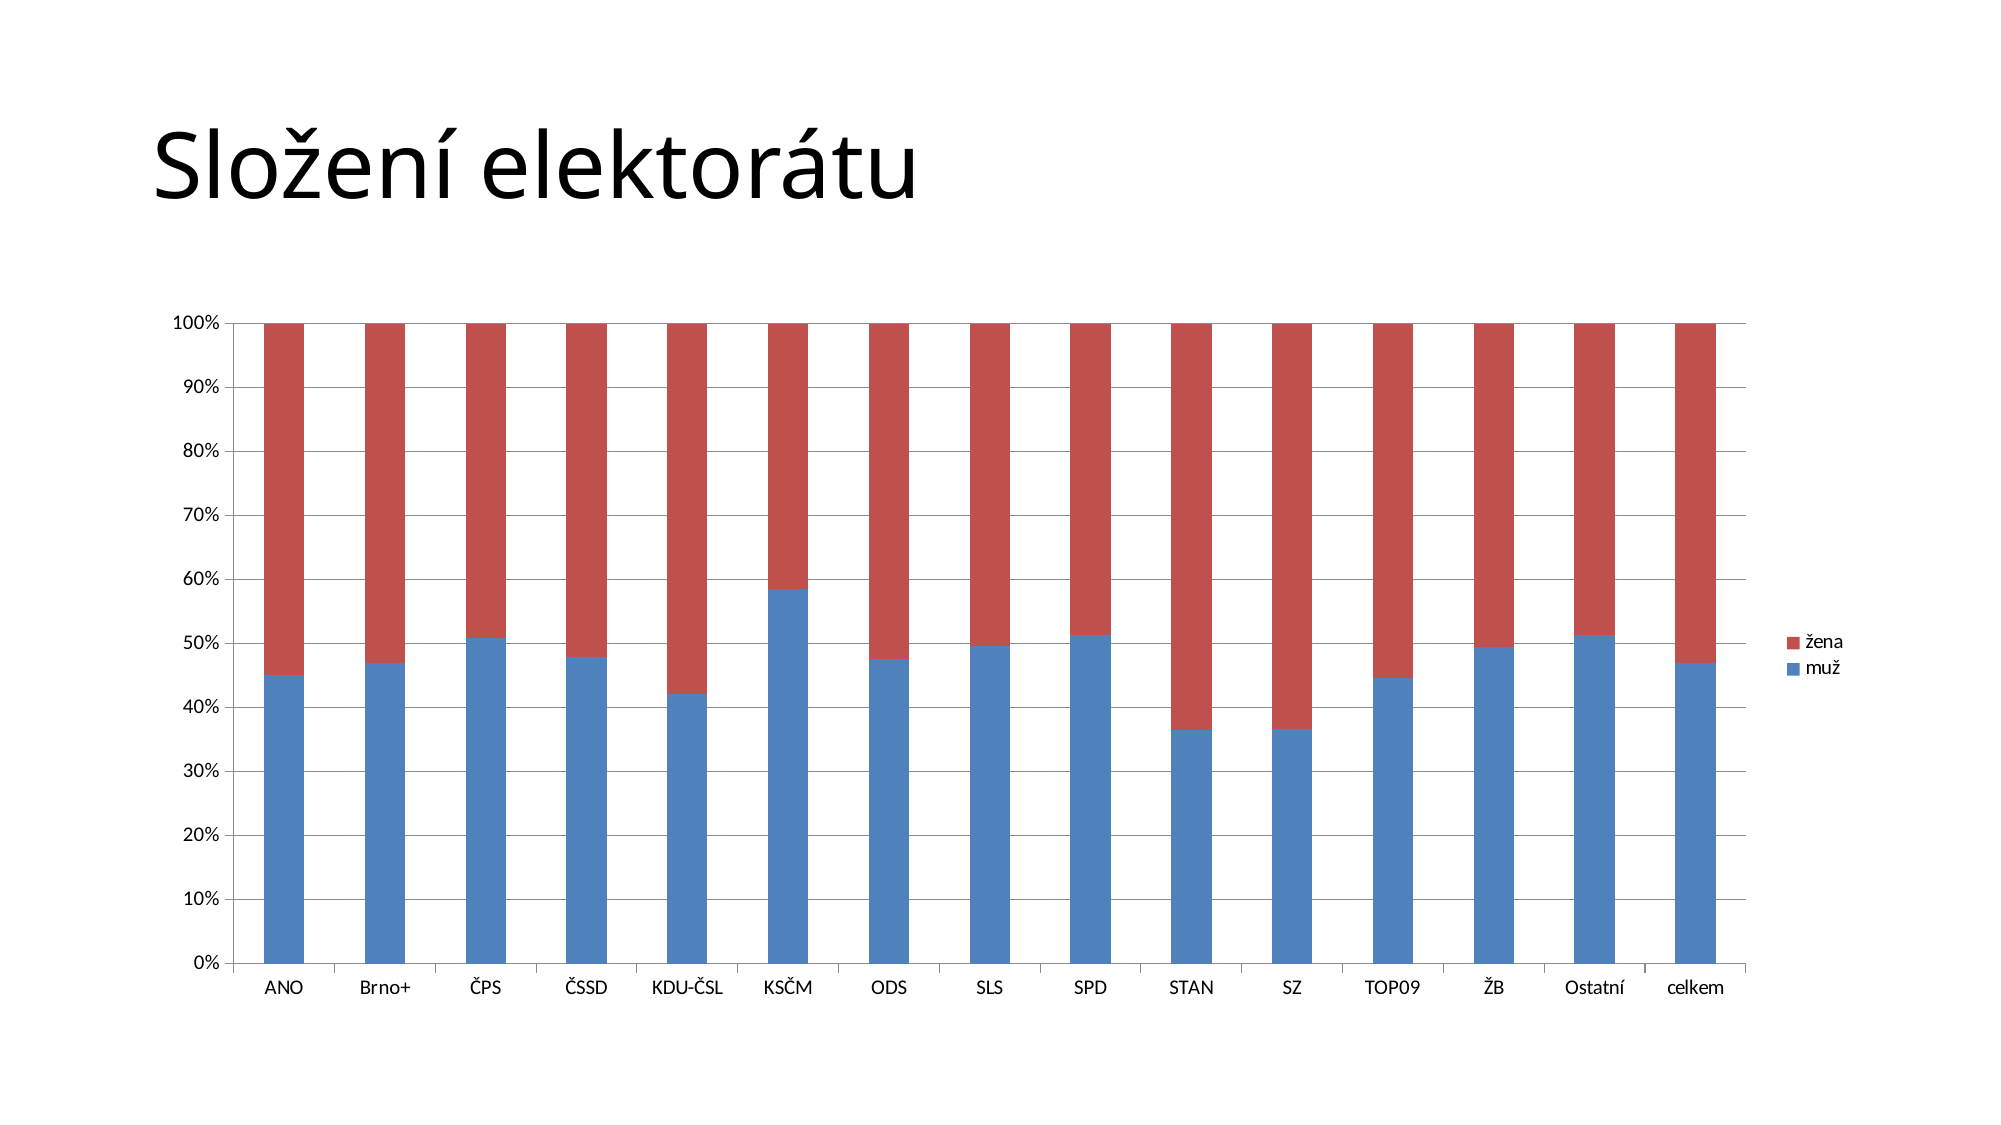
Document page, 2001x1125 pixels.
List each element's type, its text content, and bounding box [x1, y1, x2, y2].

chart [137, 299, 1863, 1014]
title Složení elektorátu [137, 59, 1863, 278]
